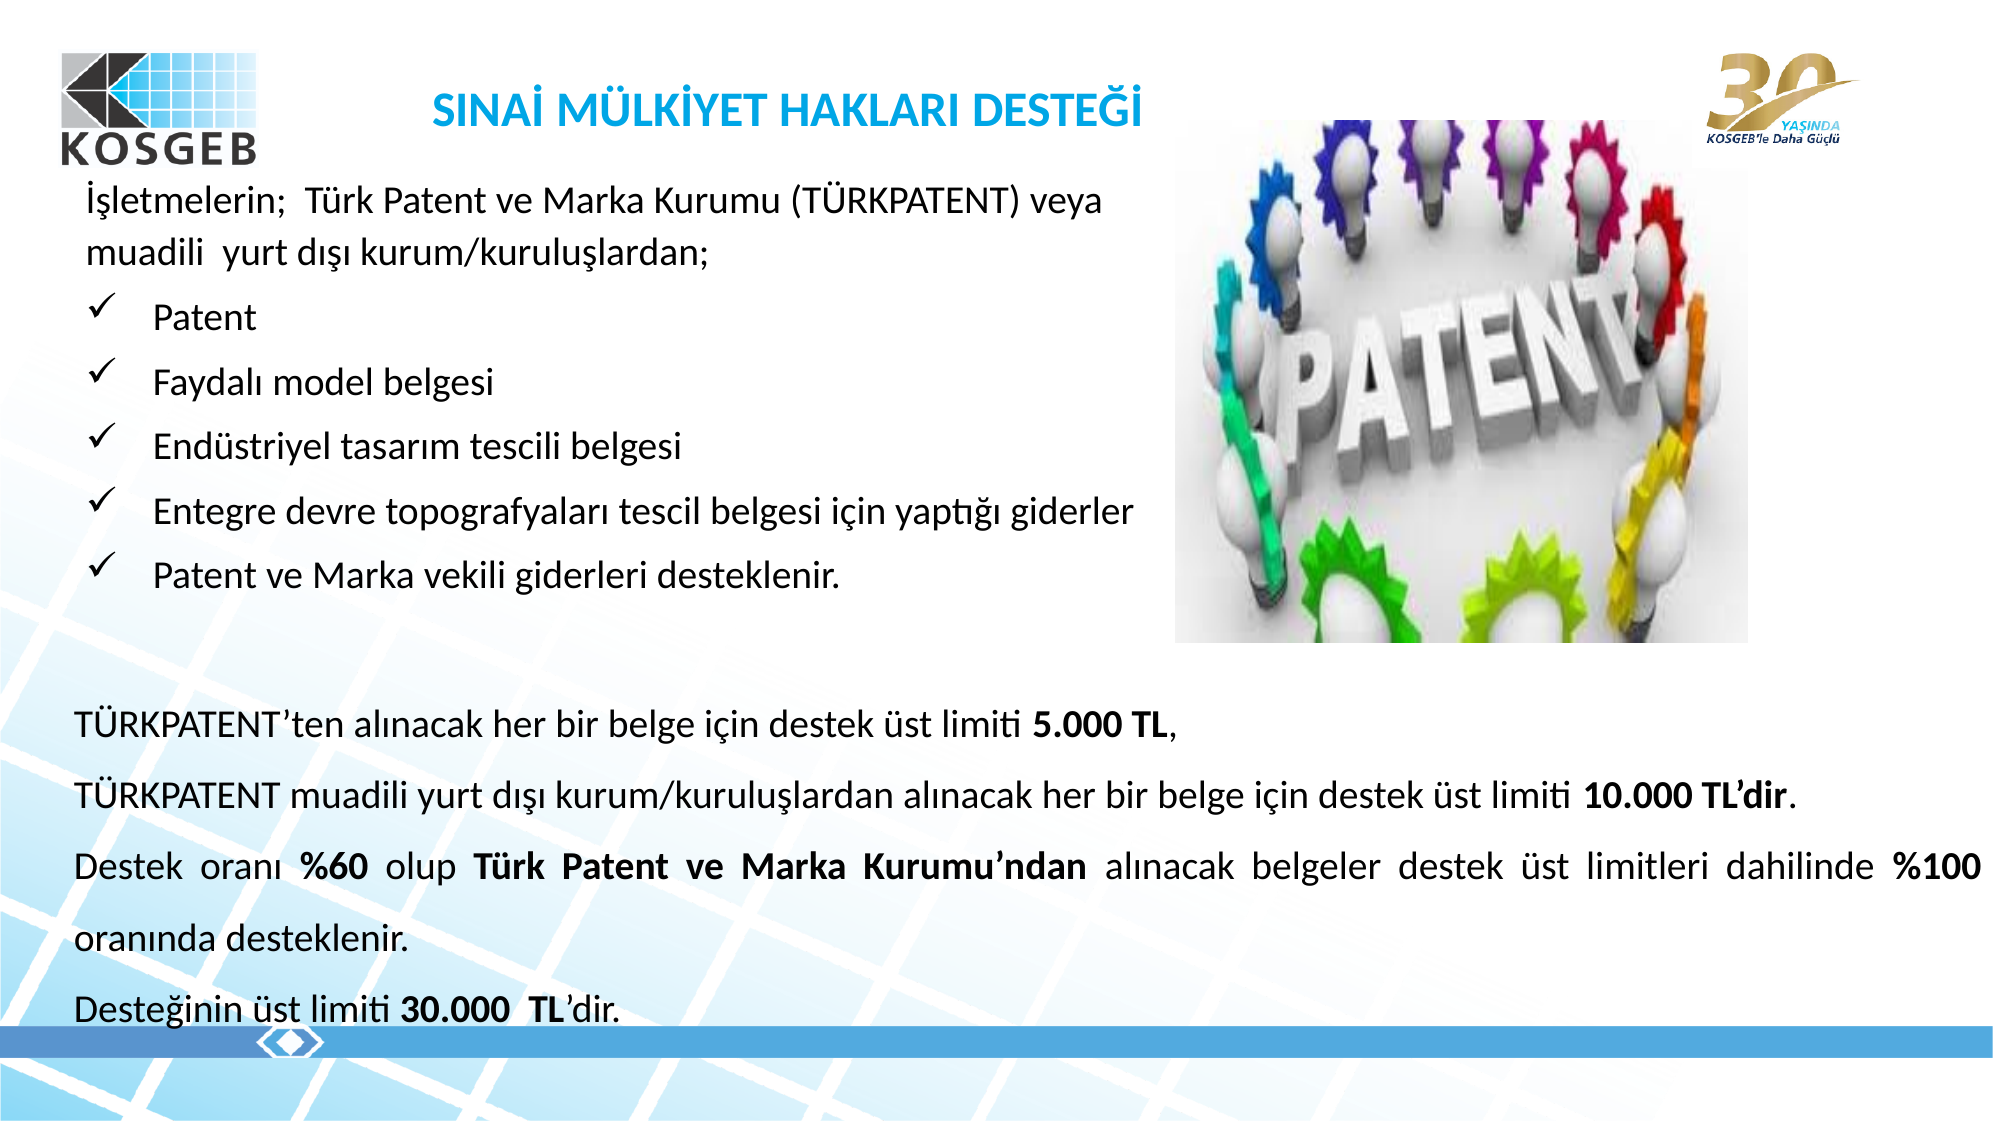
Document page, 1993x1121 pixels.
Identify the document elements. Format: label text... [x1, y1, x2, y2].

picture [0, 1038, 1993, 1121]
text_box SINAİ MÜLKİYET HAKLARI DESTEĞİ [417, 69, 1674, 144]
list İşletmelerin; Türk Patent ve Marka Kurumu (TÜRKPATENT) veya muadili yurt dışı kurum/kuruluşlardan; Patent Faydalı model belgesi Endüstriyel tasarım tescili belgesi Entegre devre topografyaları tescil belgesi için yaptığı giderler Patent ve Marka vekili giderleri desteklenir. [70, 161, 1169, 666]
text_box TÜRKPATENT’ten alınacak her bir belge için destek üst limiti 5.000 TL, TÜRKPATENT muadili yurt dışı kurum/kuruluşlardan alınacak her bir belge için destek üst limiti 10.000 TL’dir. Destek oranı %60 olup Türk Patent ve Marka Kurumu’ndan alınacak belgeler destek üst limitleri dahilinde %100 oranında desteklenir. Desteğinin üst limiti 30.000 TL’dir. [0, 666, 1993, 1038]
picture [0, 0, 1993, 666]
